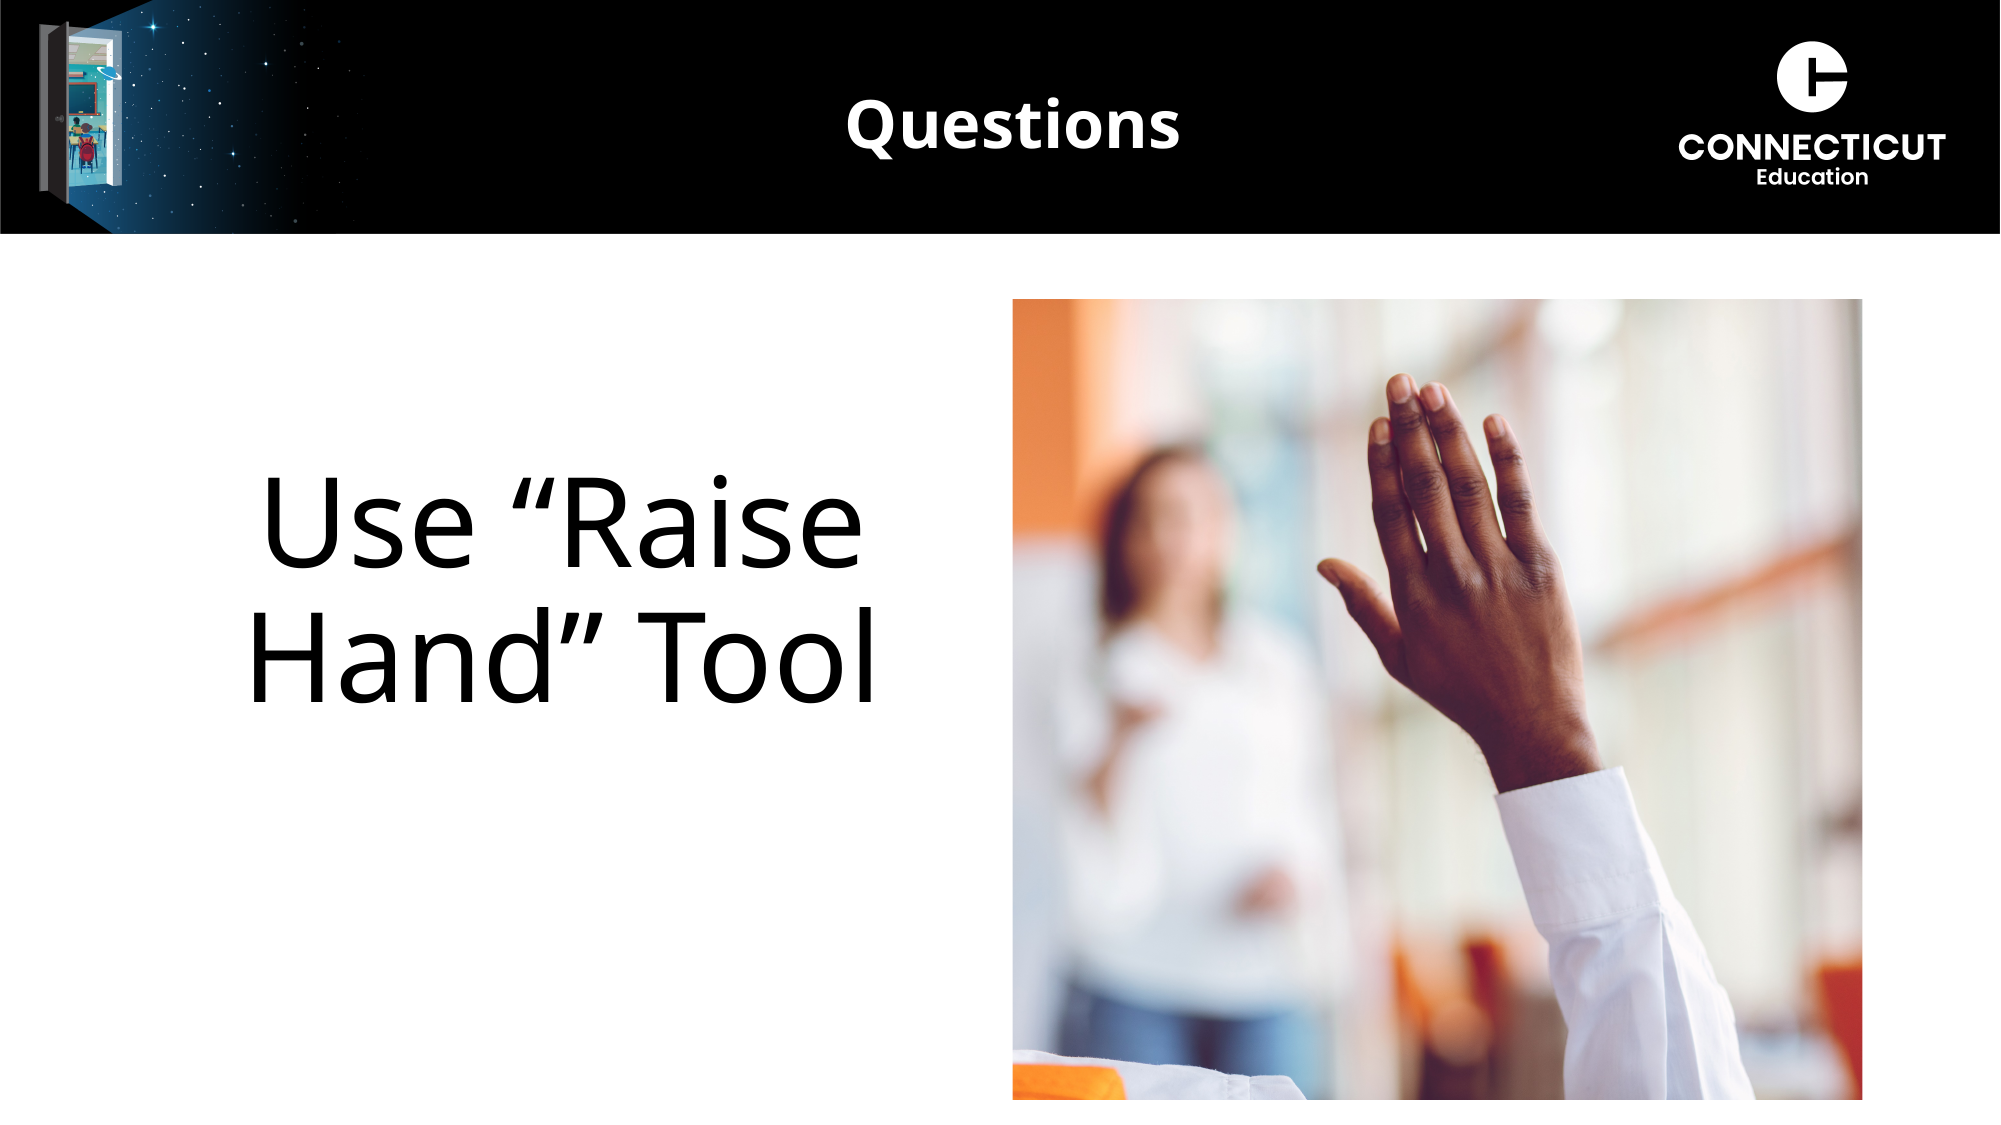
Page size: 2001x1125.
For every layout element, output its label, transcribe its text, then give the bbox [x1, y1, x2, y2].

picture [1012, 299, 1863, 1100]
picture [0, 0, 2000, 234]
title Questions [399, 59, 1627, 195]
text_box Use “Raise Hand” Tool [137, 299, 988, 1100]
